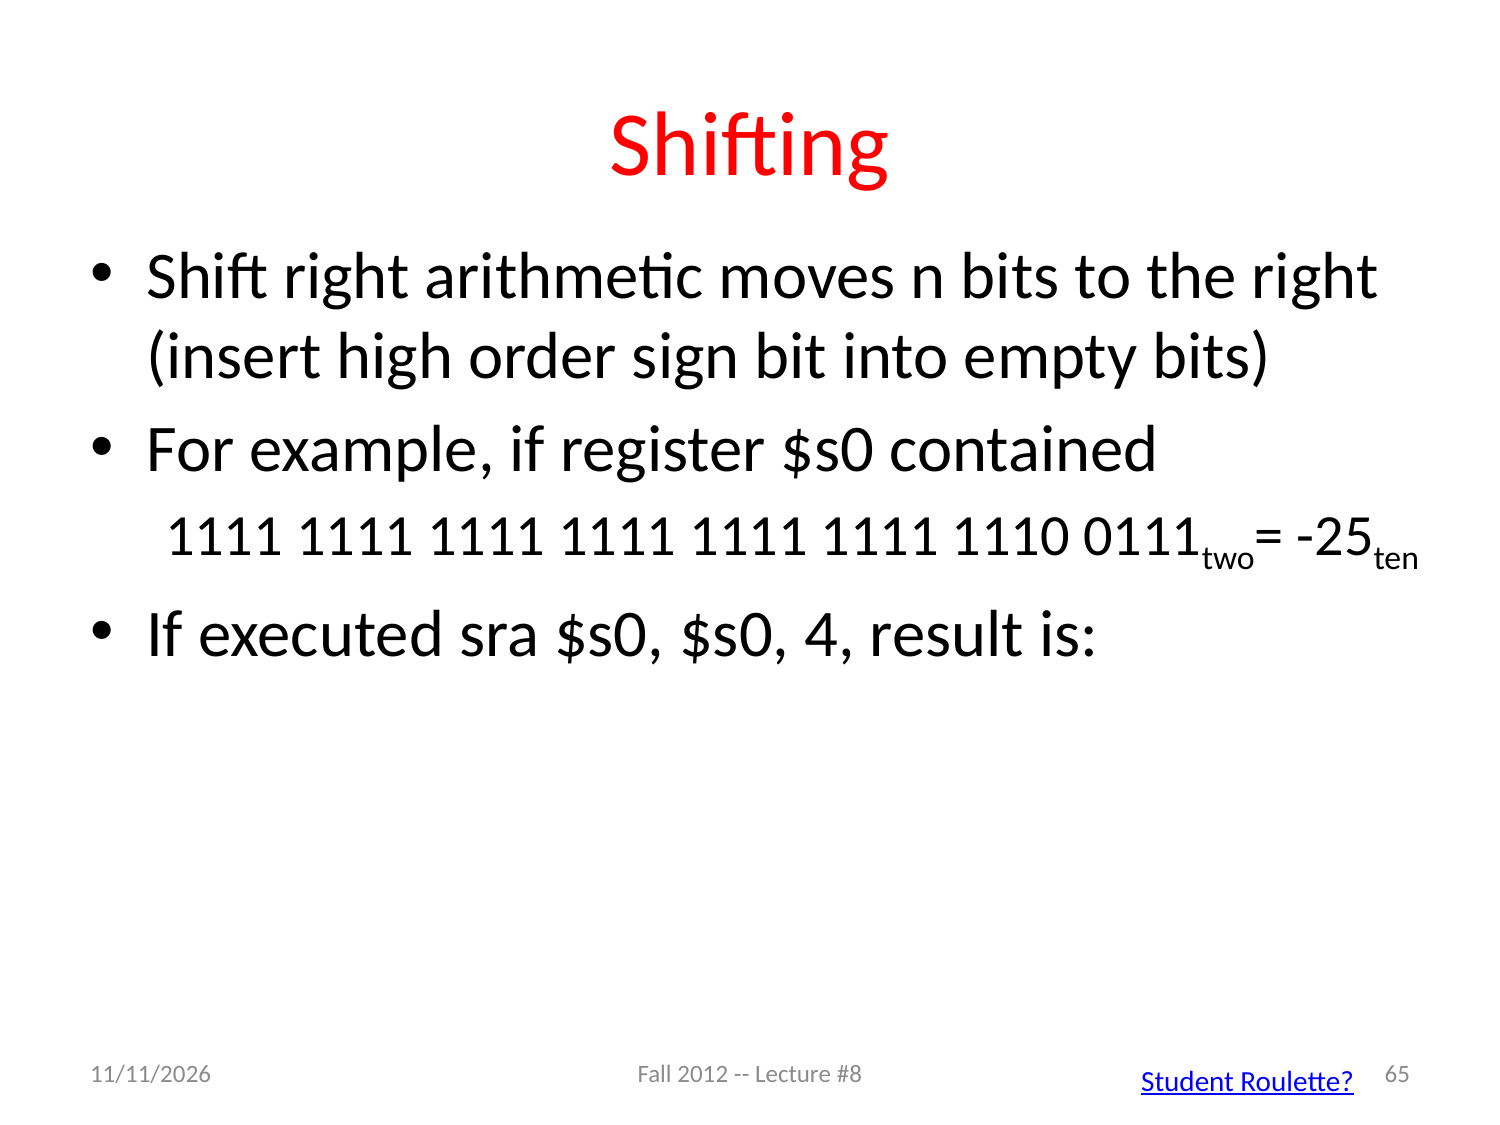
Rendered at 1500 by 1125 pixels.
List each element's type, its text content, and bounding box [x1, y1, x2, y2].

slide_number 65 [1074, 1042, 1425, 1103]
list Shift right arithmetic moves n bits to the right (insert high order sign bit into empty bits) For example, if register $s0 contained 1111 1111 1111 1111 1111 1111 1110 0111two= -25ten If executed sra $s0, $s0, 4, result is: [75, 224, 1500, 1062]
footer Fall 2012 -- Lecture #8 [512, 1042, 988, 1103]
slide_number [75, 1042, 425, 1103]
text_box Student Roulette? [1126, 1054, 1370, 1105]
title Shifting [75, 45, 1425, 224]
